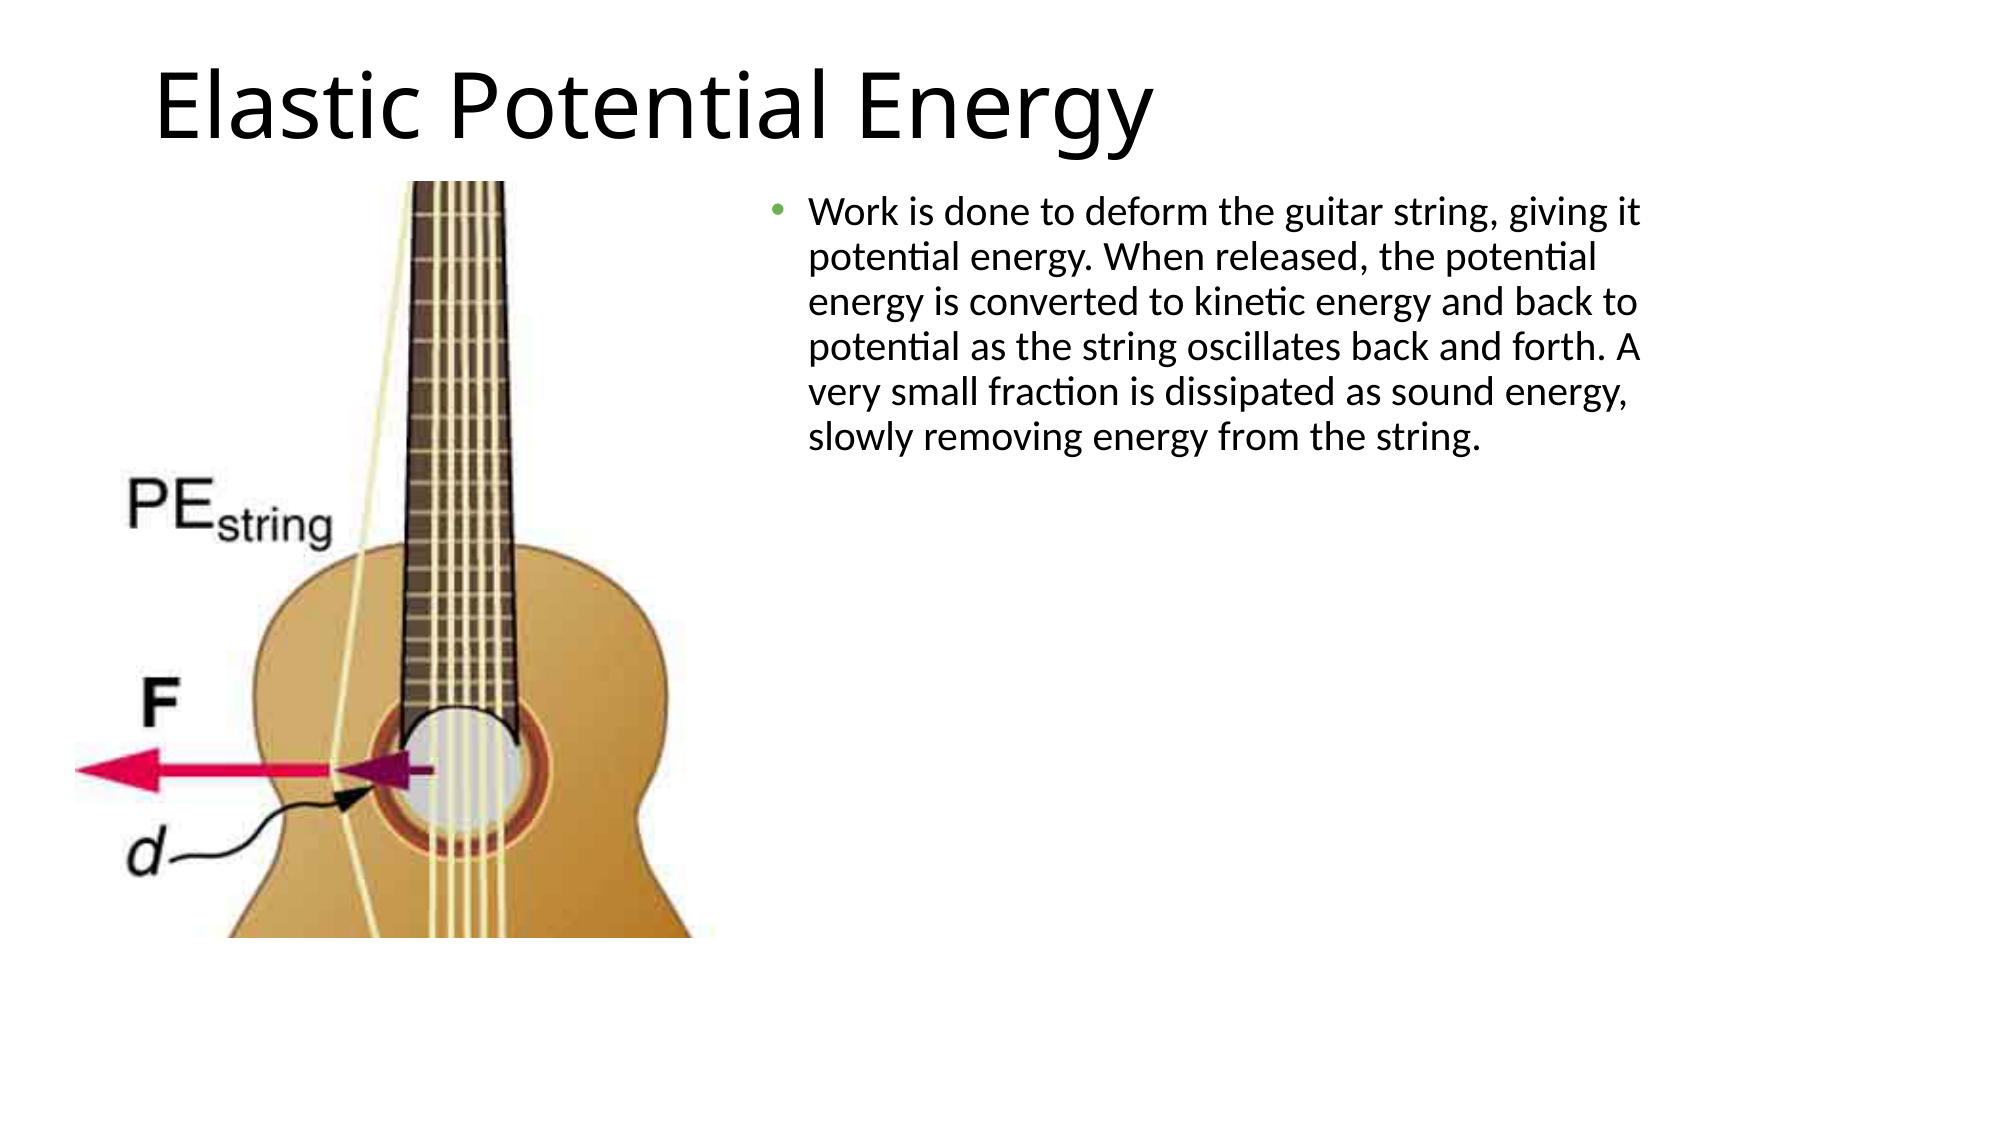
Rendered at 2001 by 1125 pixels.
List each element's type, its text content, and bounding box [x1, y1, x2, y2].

text_box Work is done to deform the guitar string, giving it potential energy. When released, the potential energy is converted to kinetic energy and back to potential as the string oscillates back and forth. A very small fraction is dissipated as sound energy, slowly removing energy from the string. [755, 181, 1670, 1044]
picture [74, 181, 737, 938]
title Elastic Potential Energy [137, 0, 1863, 218]
